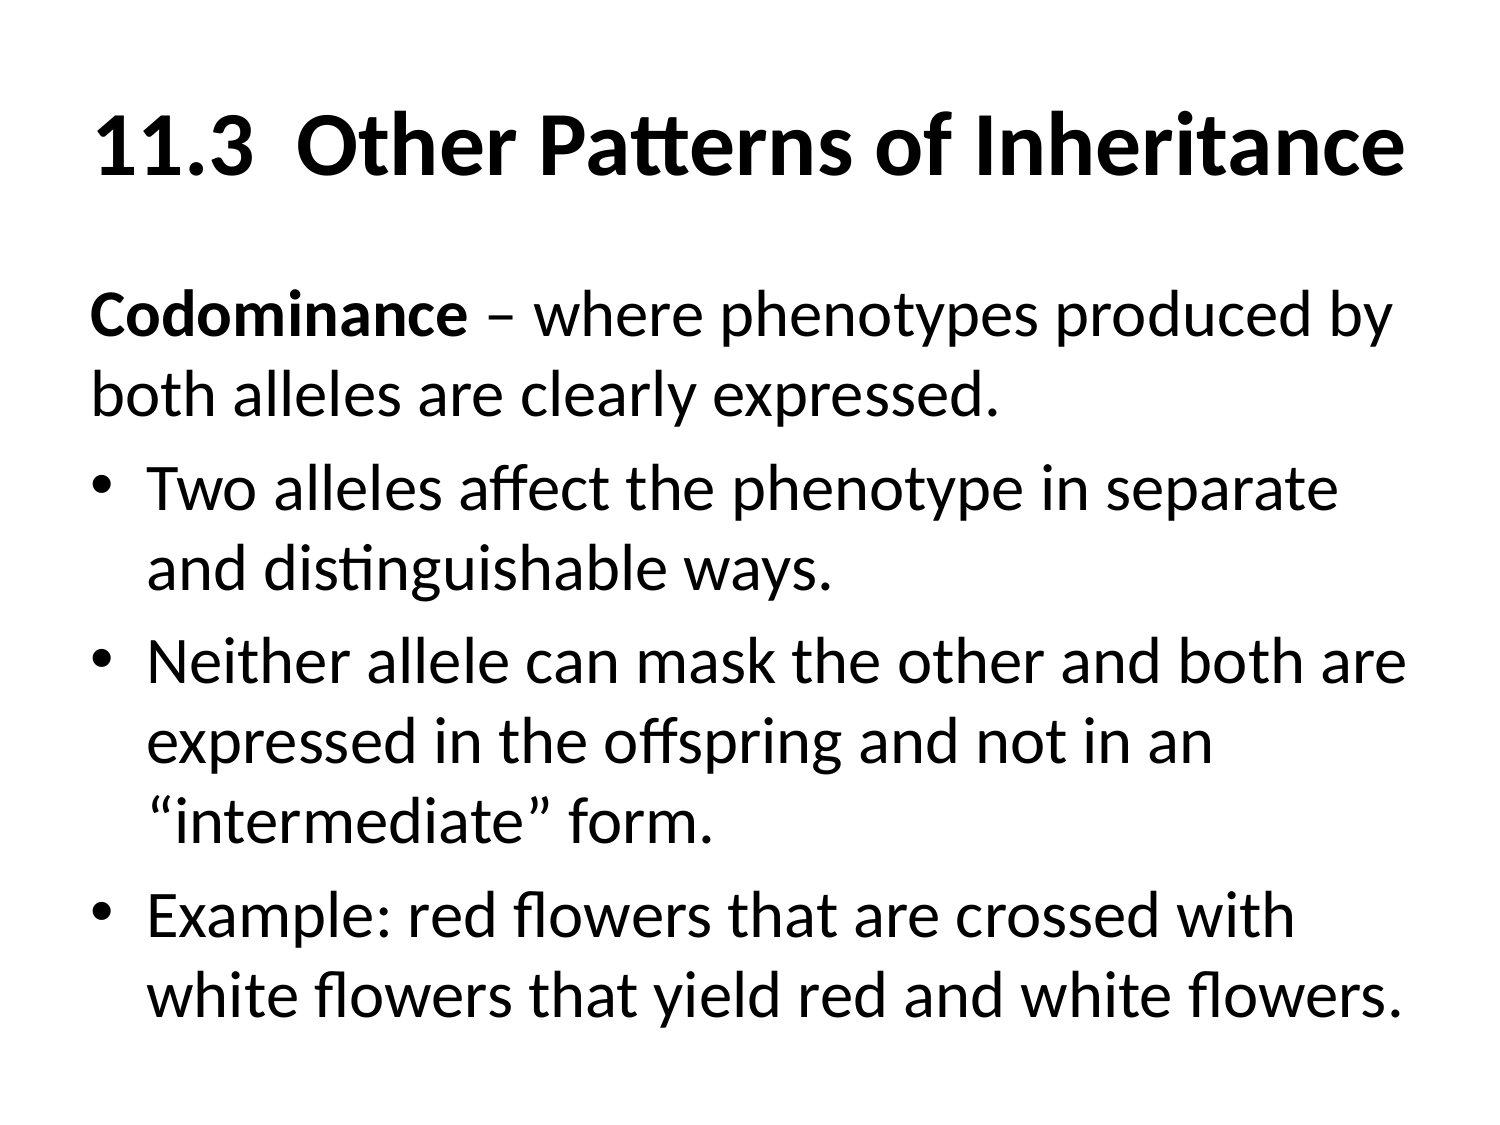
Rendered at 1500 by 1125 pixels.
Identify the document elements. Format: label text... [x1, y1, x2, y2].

list Codominance – where phenotypes produced by both alleles are clearly expressed. Two alleles affect the phenotype in separate and distinguishable ways. Neither allele can mask the other and both are expressed in the offspring and not in an “intermediate” form. Example: red flowers that are crossed with white flowers that yield red and white flowers. [75, 262, 1425, 1075]
title 11.3 Other Patterns of Inheritance [75, 45, 1425, 233]
